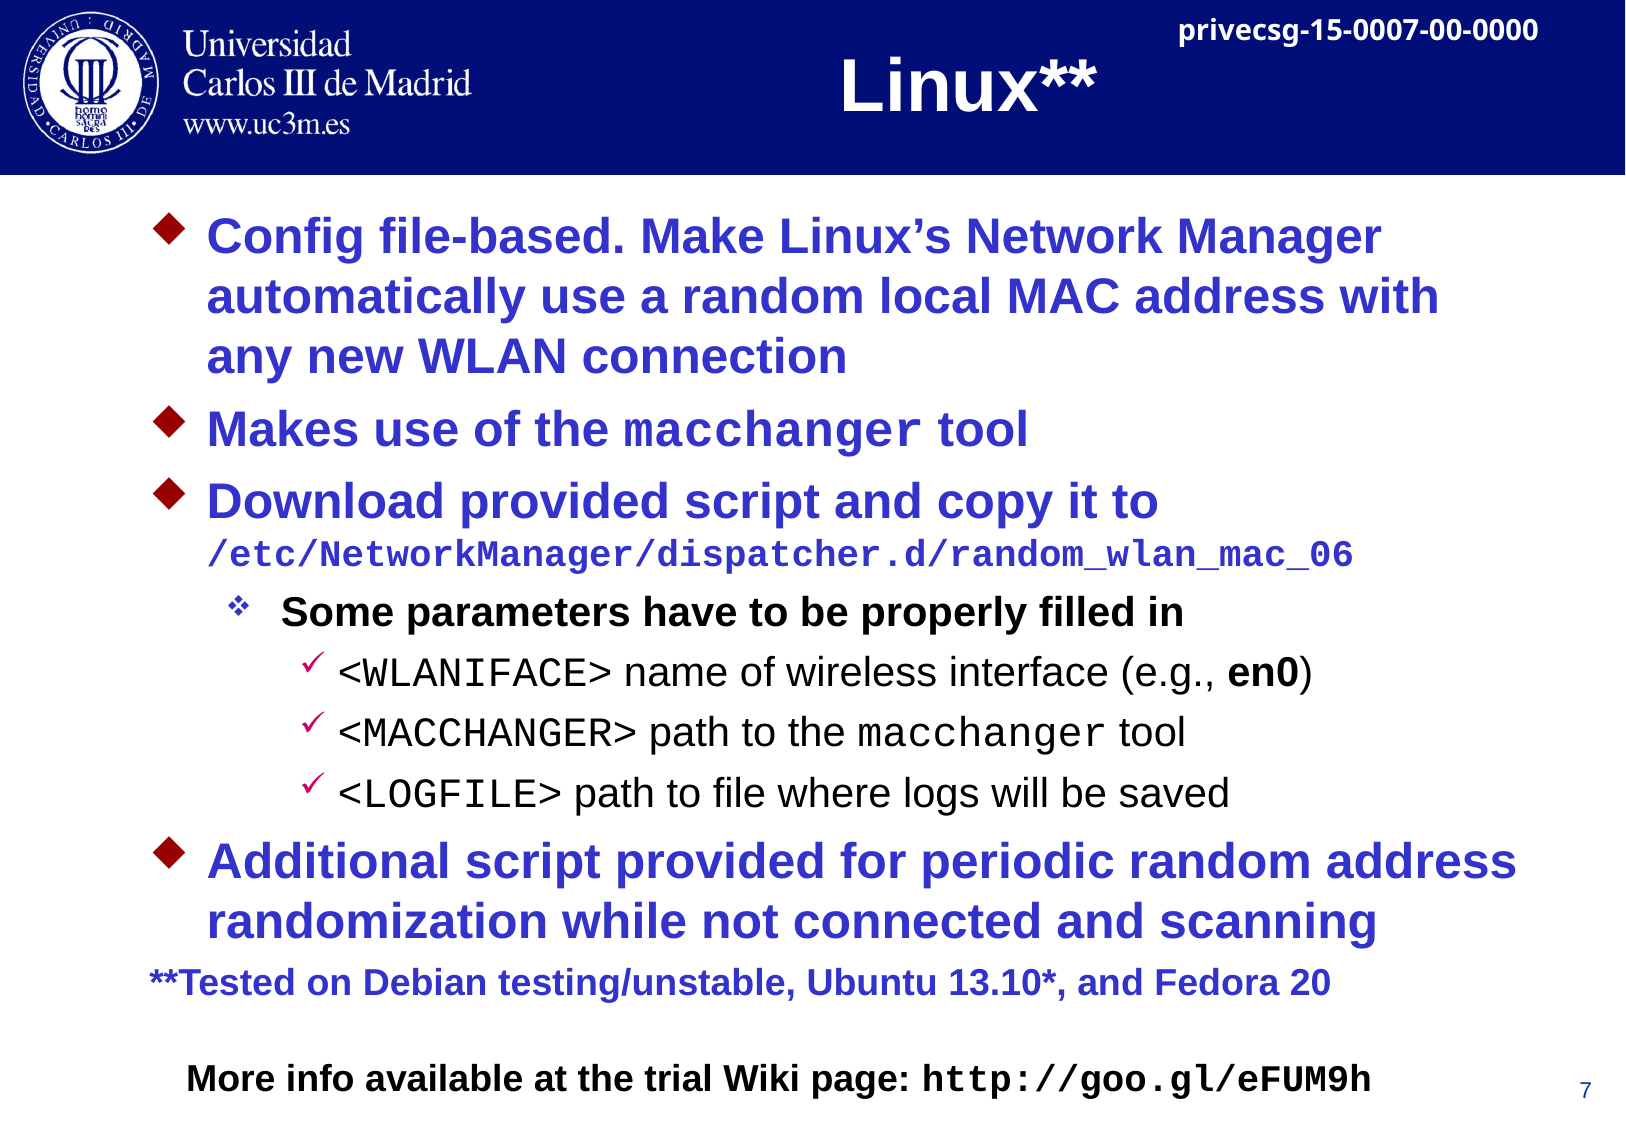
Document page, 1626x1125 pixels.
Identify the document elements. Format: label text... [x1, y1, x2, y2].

title Linux** [448, 46, 1489, 129]
picture [0, 0, 1626, 175]
list Config file-based. Make Linux’s Network Manager automatically use a random local MAC address with any new WLAN connection Makes use of the macchanger tool Download provided script and copy it to /etc/NetworkManager/dispatcher.d/random_wlan_mac_06 Some parameters have to be properly filled in <WLANIFACE> name of wireless interface (e.g., en0) <MACCHANGER> path to the macchanger tool <LOGFILE> path to file where logs will be saved Additional script provided for periodic random address randomization while not connected and scanning **Tested on Debian testing/unstable, Ubuntu 13.10*, and Fedora 20 [134, 196, 1542, 1024]
text_box More info available at the trial Wiki page: http://goo.gl/eFUM9h [171, 1046, 1387, 1107]
